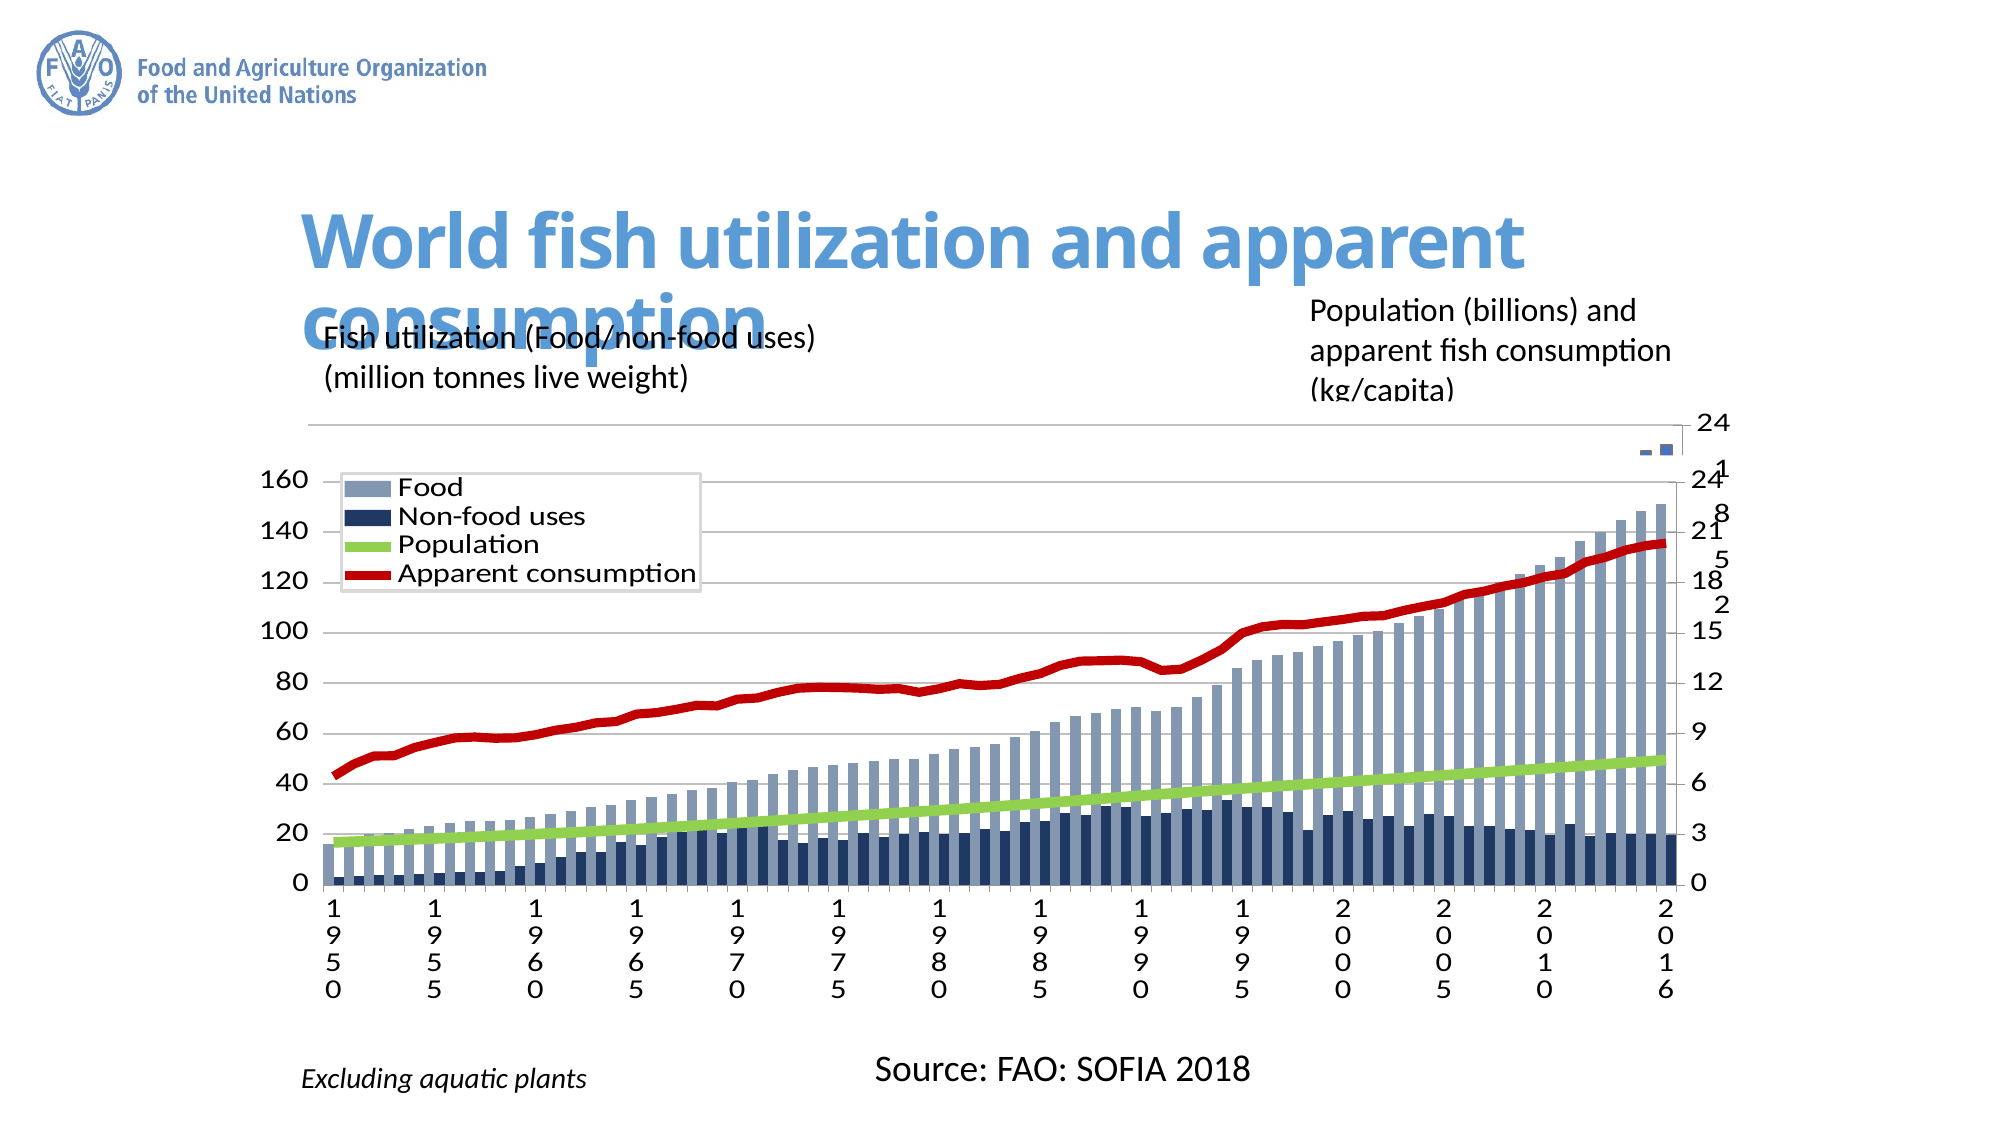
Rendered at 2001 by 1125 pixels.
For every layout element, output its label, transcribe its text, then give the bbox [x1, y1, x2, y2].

text_box World fish utilization and apparent consumption [286, 196, 1692, 341]
text_box Population (billions) and apparent fish consumption (kg/capita) [1294, 280, 1692, 401]
text_box Source: FAO: SOFIA 2018 [859, 1036, 1382, 1096]
picture [0, 0, 520, 152]
chart [258, 401, 1731, 1005]
text_box Fish utilization (Food/non-food uses) (million tonnes live weight) [308, 308, 880, 401]
text_box Excluding aquatic plants [286, 1052, 712, 1103]
